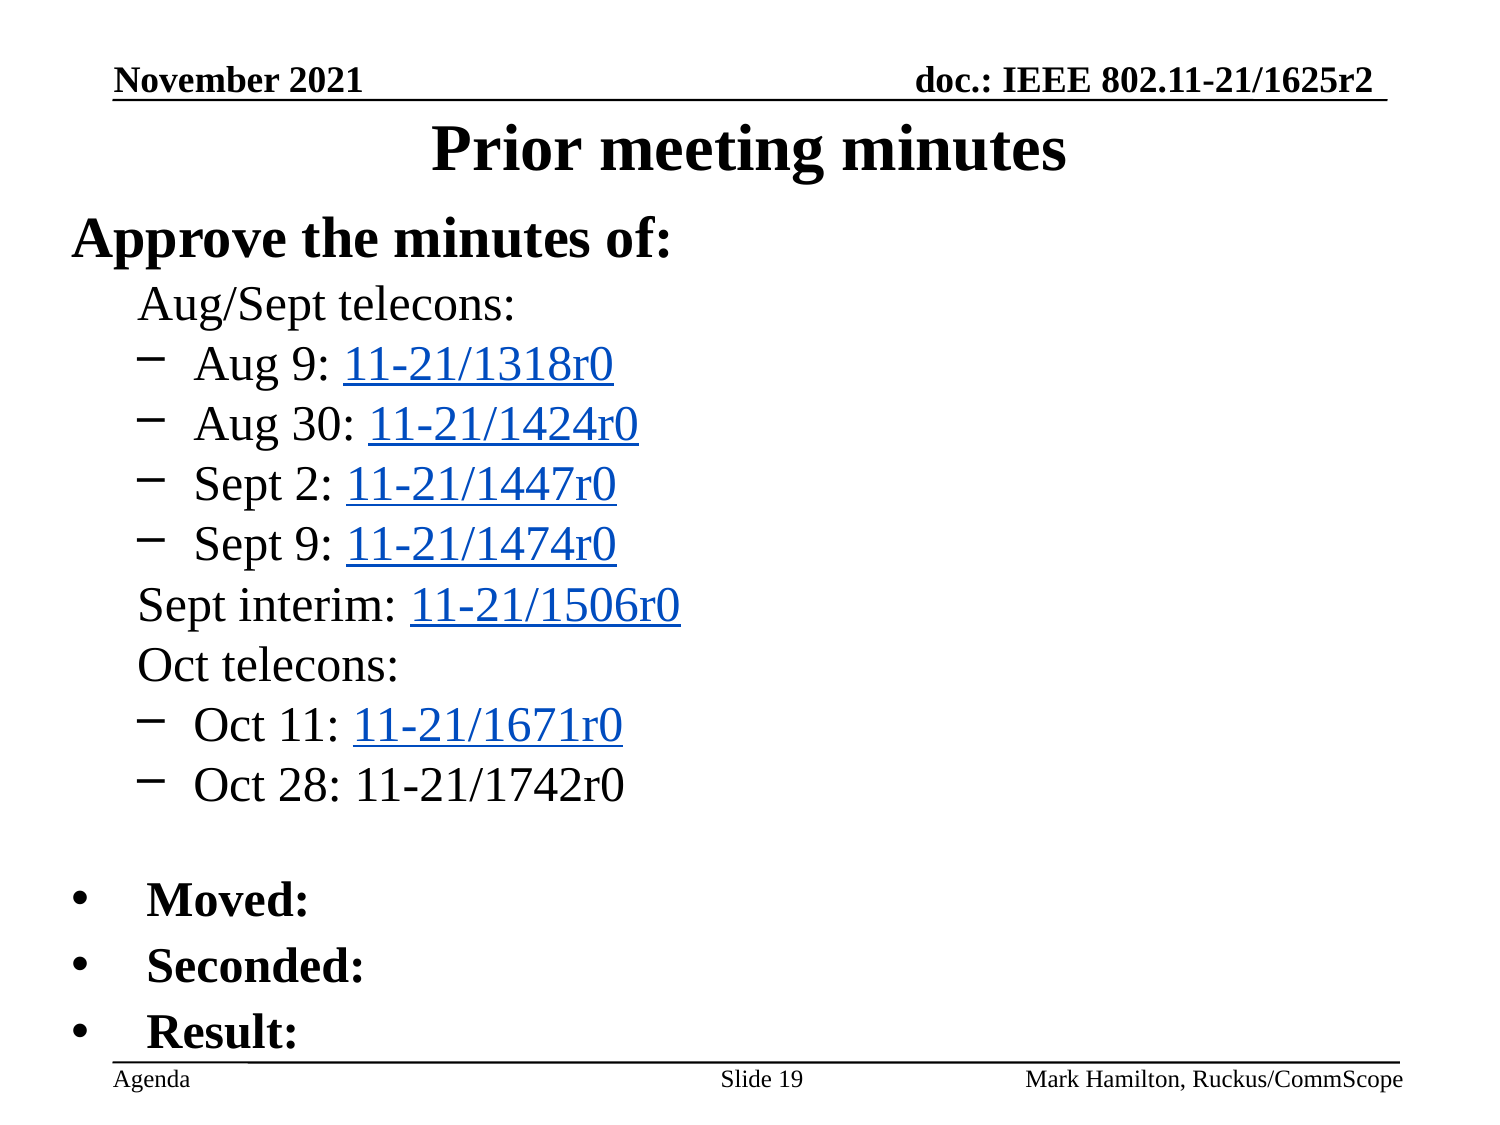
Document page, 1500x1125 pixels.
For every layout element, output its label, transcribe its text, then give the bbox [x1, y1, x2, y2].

title Prior meeting minutes [112, 99, 1388, 188]
list Approve the minutes of: Aug/Sept telecons: Aug 9: 11-21/1318r0 Aug 30: 11-21/1424r0 Sept 2: 11-21/1447r0 Sept 9: 11-21/1474r0 Sept interim: 11-21/1506r0 Oct telecons: Oct 11: 11-21/1671r0 Oct 28: 11-21/1742r0 Moved: Seconded: Result: [56, 200, 1444, 1063]
